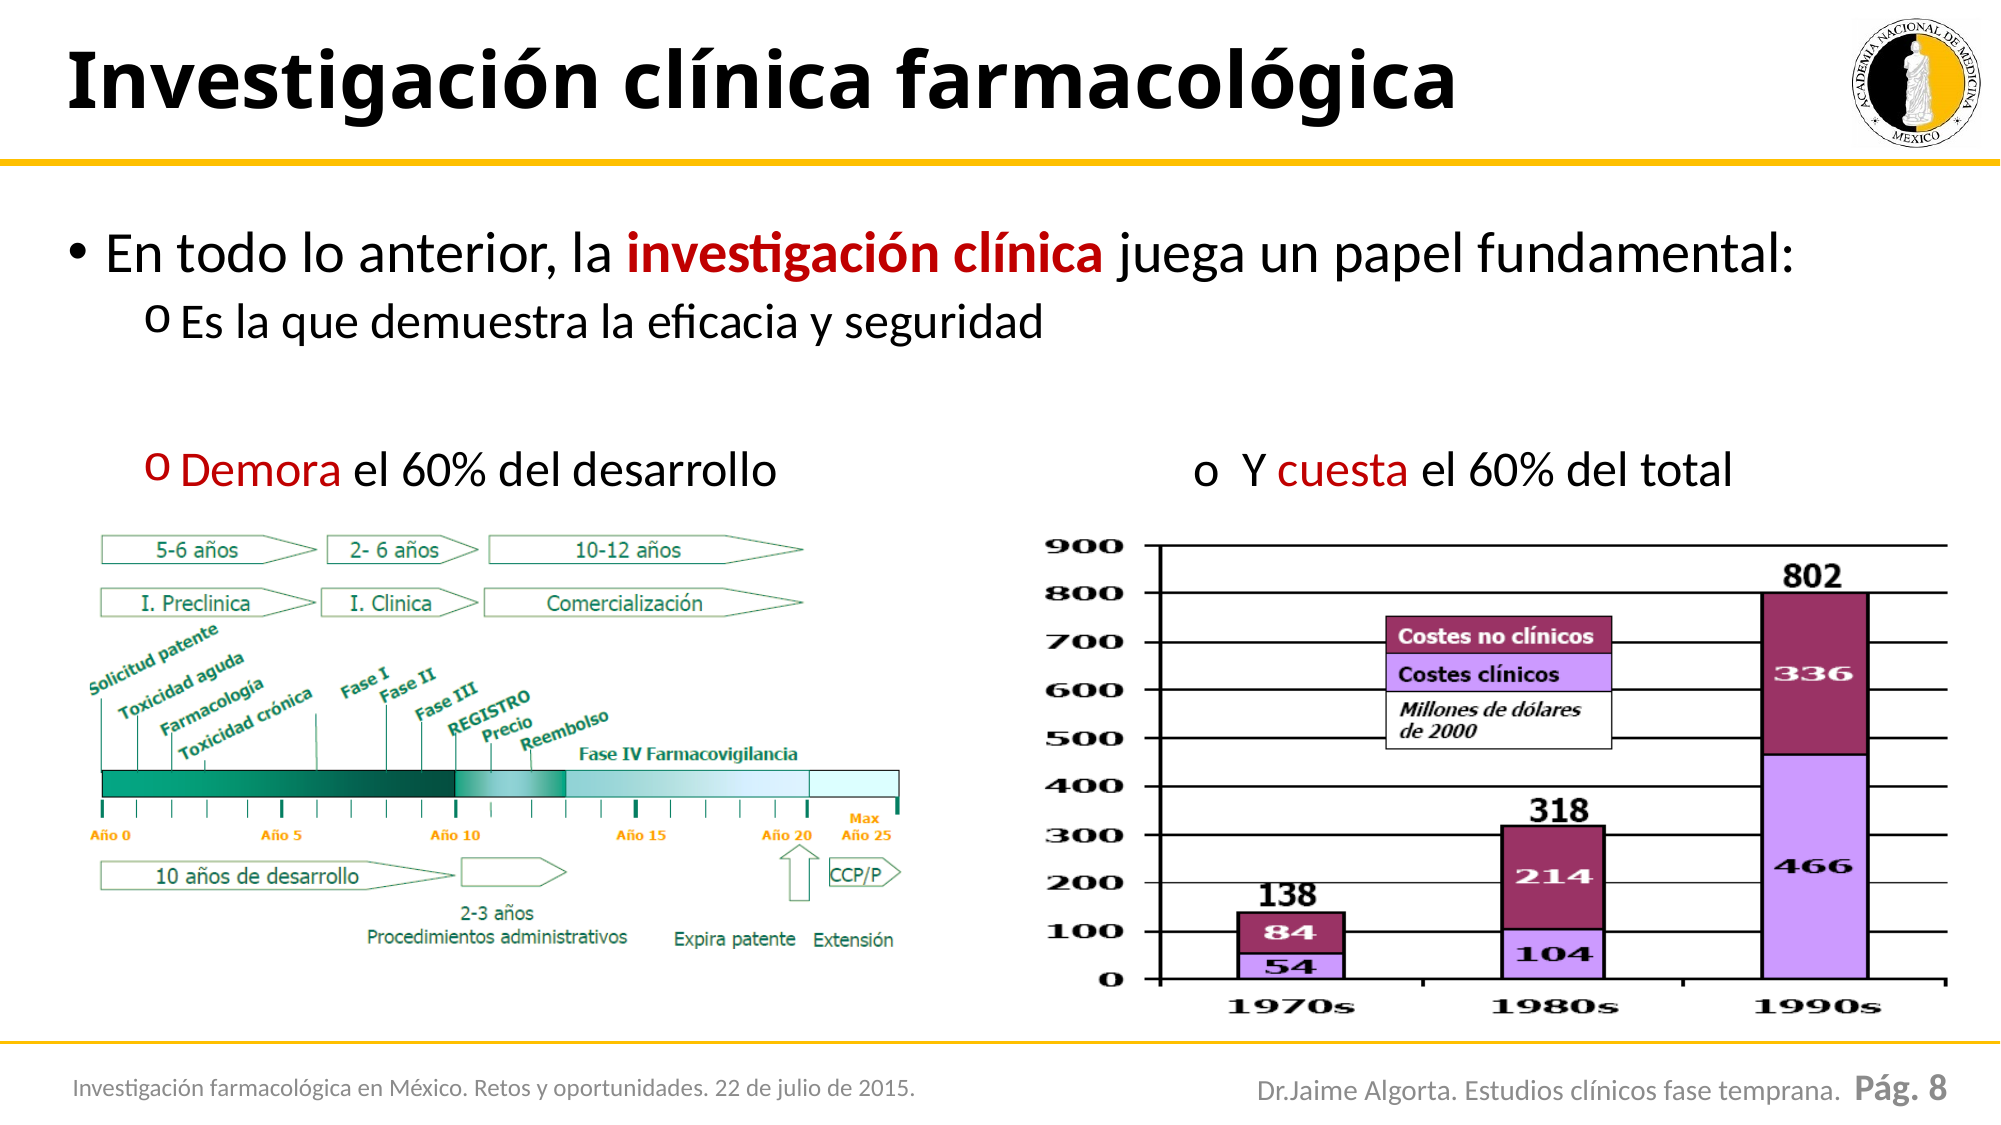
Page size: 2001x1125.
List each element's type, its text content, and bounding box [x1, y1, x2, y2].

title Investigación clínica farmacológica [52, 32, 1963, 134]
picture [1851, 15, 1982, 151]
list En todo lo anterior, la investigación clínica juega un papel fundamental: Es la que demuestra la eficacia y seguridad Demora el 60% del desarrollo o Y cuesta el 60% del total [52, 214, 1963, 513]
picture [1007, 529, 2000, 1016]
picture [89, 529, 905, 949]
slide_number Dr.Jaime Algorta. Estudios clínicos fase temprana. Pág. 8 [1185, 1055, 1963, 1116]
footer Investigación farmacológica en México. Retos y oportunidades. 22 de julio de 2015. [57, 1055, 1030, 1118]
